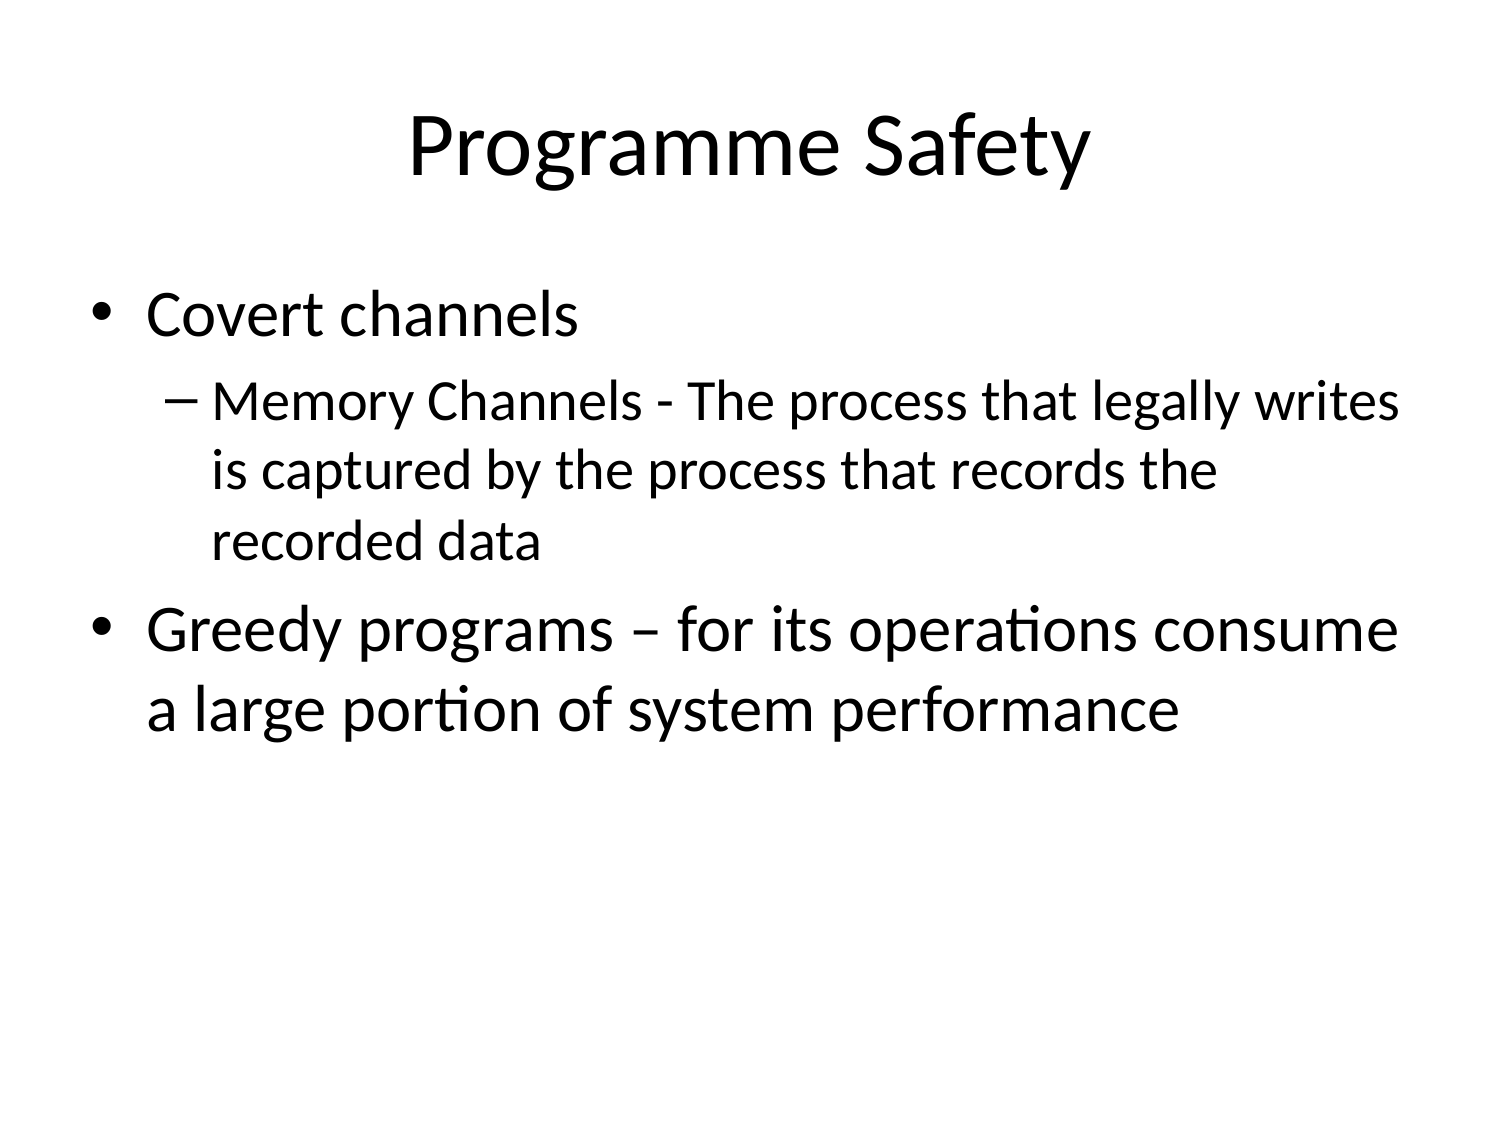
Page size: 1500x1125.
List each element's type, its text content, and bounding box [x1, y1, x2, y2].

list Covert channels Memory Channels - The process that legally writes is captured by the process that records the recorded data Greedy programs – for its operations consume a large portion of system performance [75, 262, 1425, 1005]
title Programme Safety [75, 45, 1425, 233]
